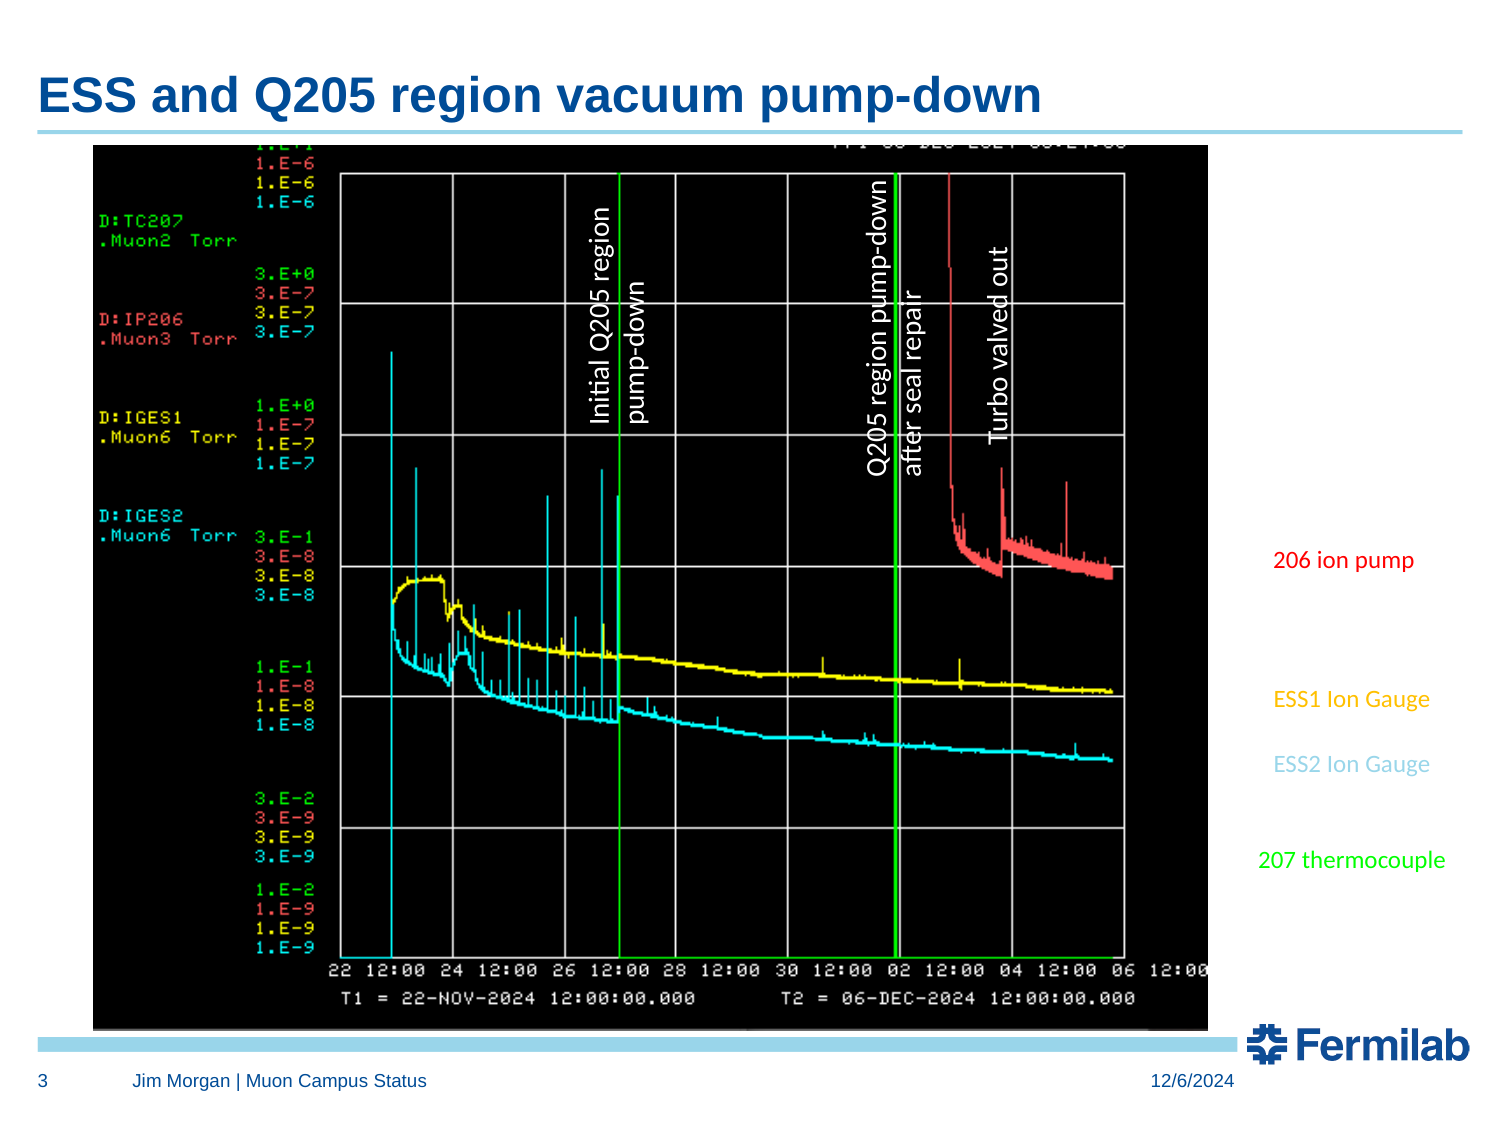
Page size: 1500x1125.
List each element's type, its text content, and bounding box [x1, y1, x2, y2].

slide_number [1058, 1068, 1235, 1109]
text_box ESS2 Ion Gauge [1258, 740, 1446, 785]
footer Jim Morgan | Muon Campus Status [132, 1068, 1014, 1109]
slide_number 3 [37, 1068, 111, 1109]
picture [0, 0, 1500, 1125]
text_box 207 thermocouple [1243, 836, 1462, 881]
title ESS and Q205 region vacuum pump-down [37, 17, 1463, 123]
text_box 206 ion pump [1258, 536, 1430, 581]
text_box ESS1 Ion Gauge [1258, 674, 1446, 720]
